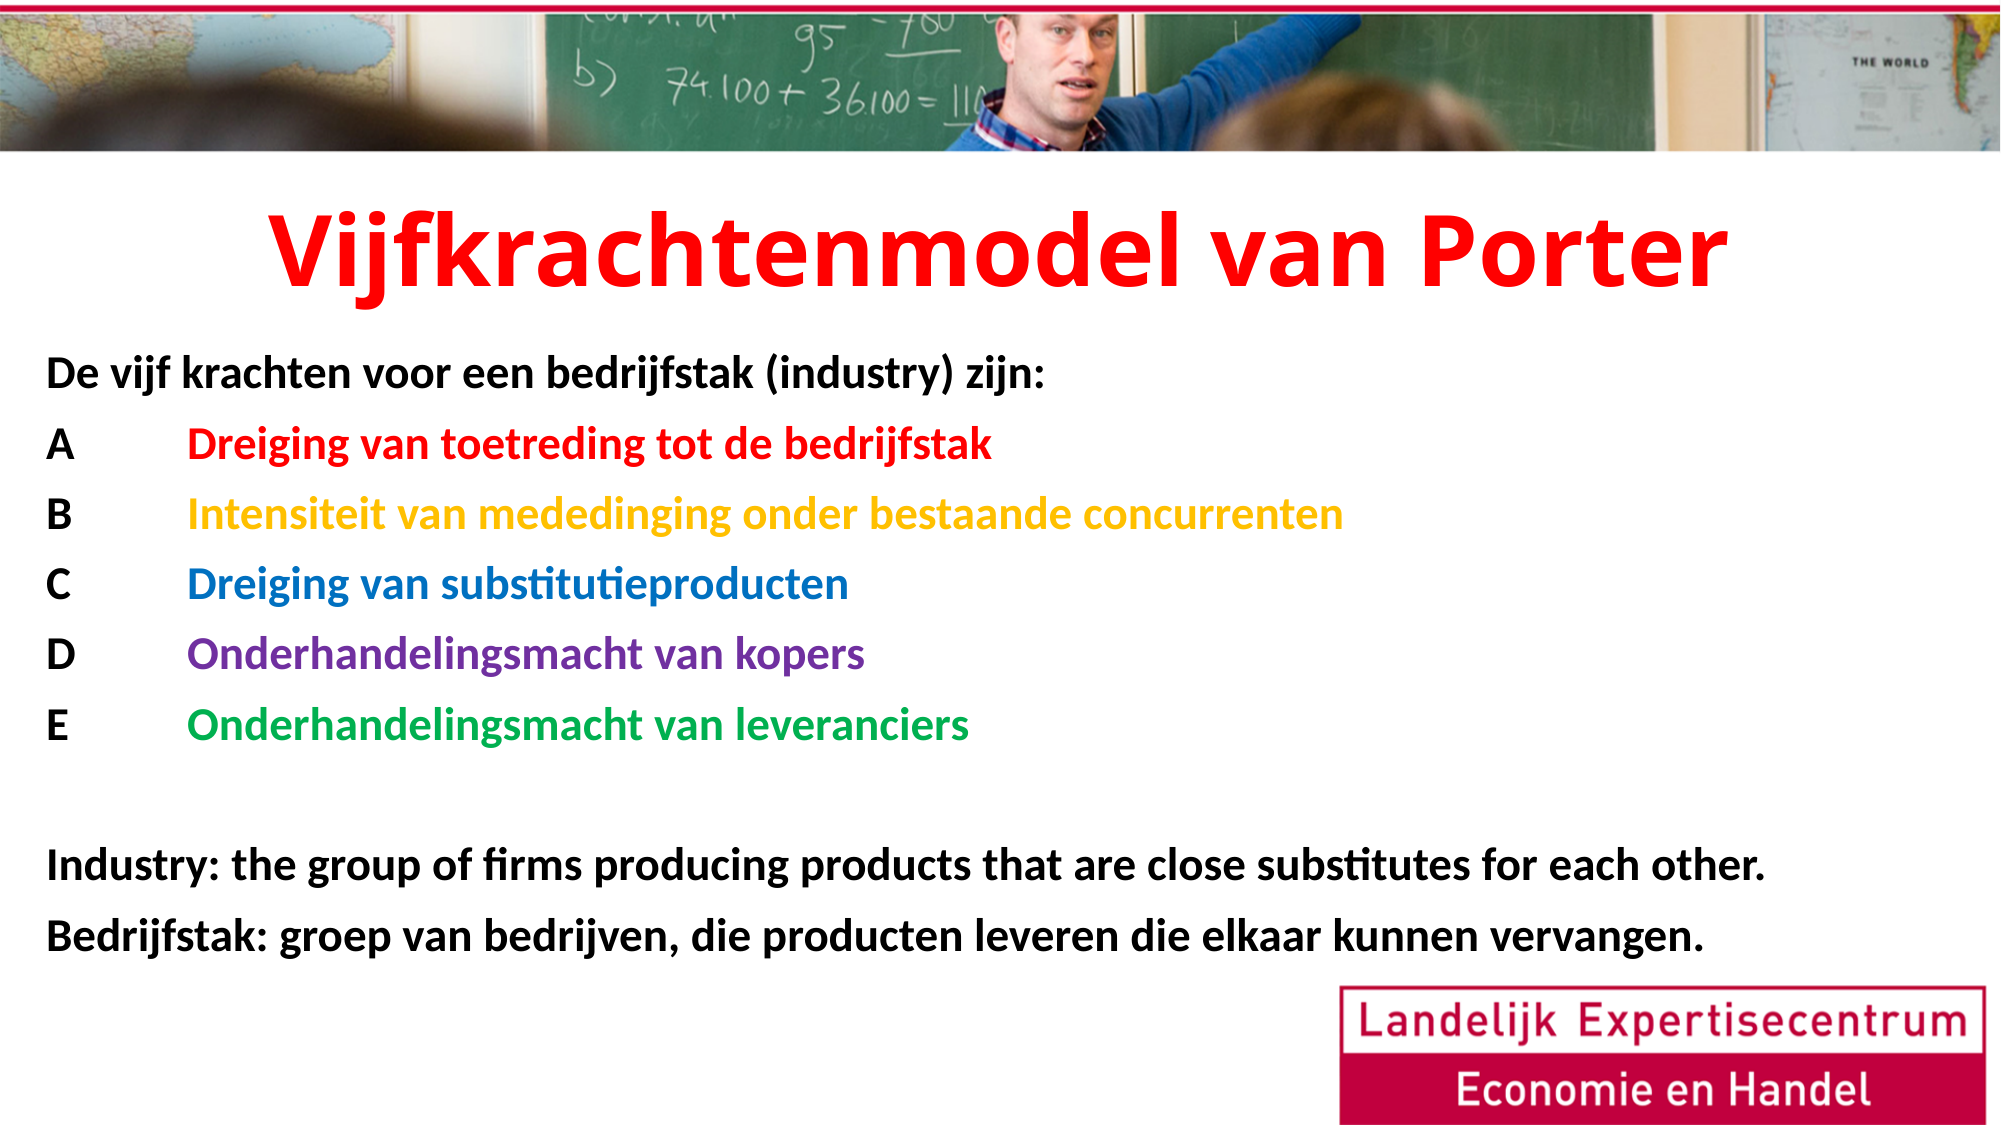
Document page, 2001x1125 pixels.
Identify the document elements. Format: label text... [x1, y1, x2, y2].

title Vijfkrachtenmodel van Porter [249, 184, 1750, 315]
picture [0, 0, 2001, 1125]
subtitle De vijf krachten voor een bedrijfstak (industry) zijn: A Dreiging van toetreding tot de bedrijfstak B Intensiteit van mededinging onder bestaande concurrenten C Dreiging van substitutieproducten D Onderhandelingsmacht van kopers E Onderhandelingsmacht van leveranciers Industry: the group of firms producing products that are close substitutes for each other. Bedrijfstak: groep van bedrijven, die producten leveren die elkaar kunnen vervangen. [31, 340, 1950, 975]
